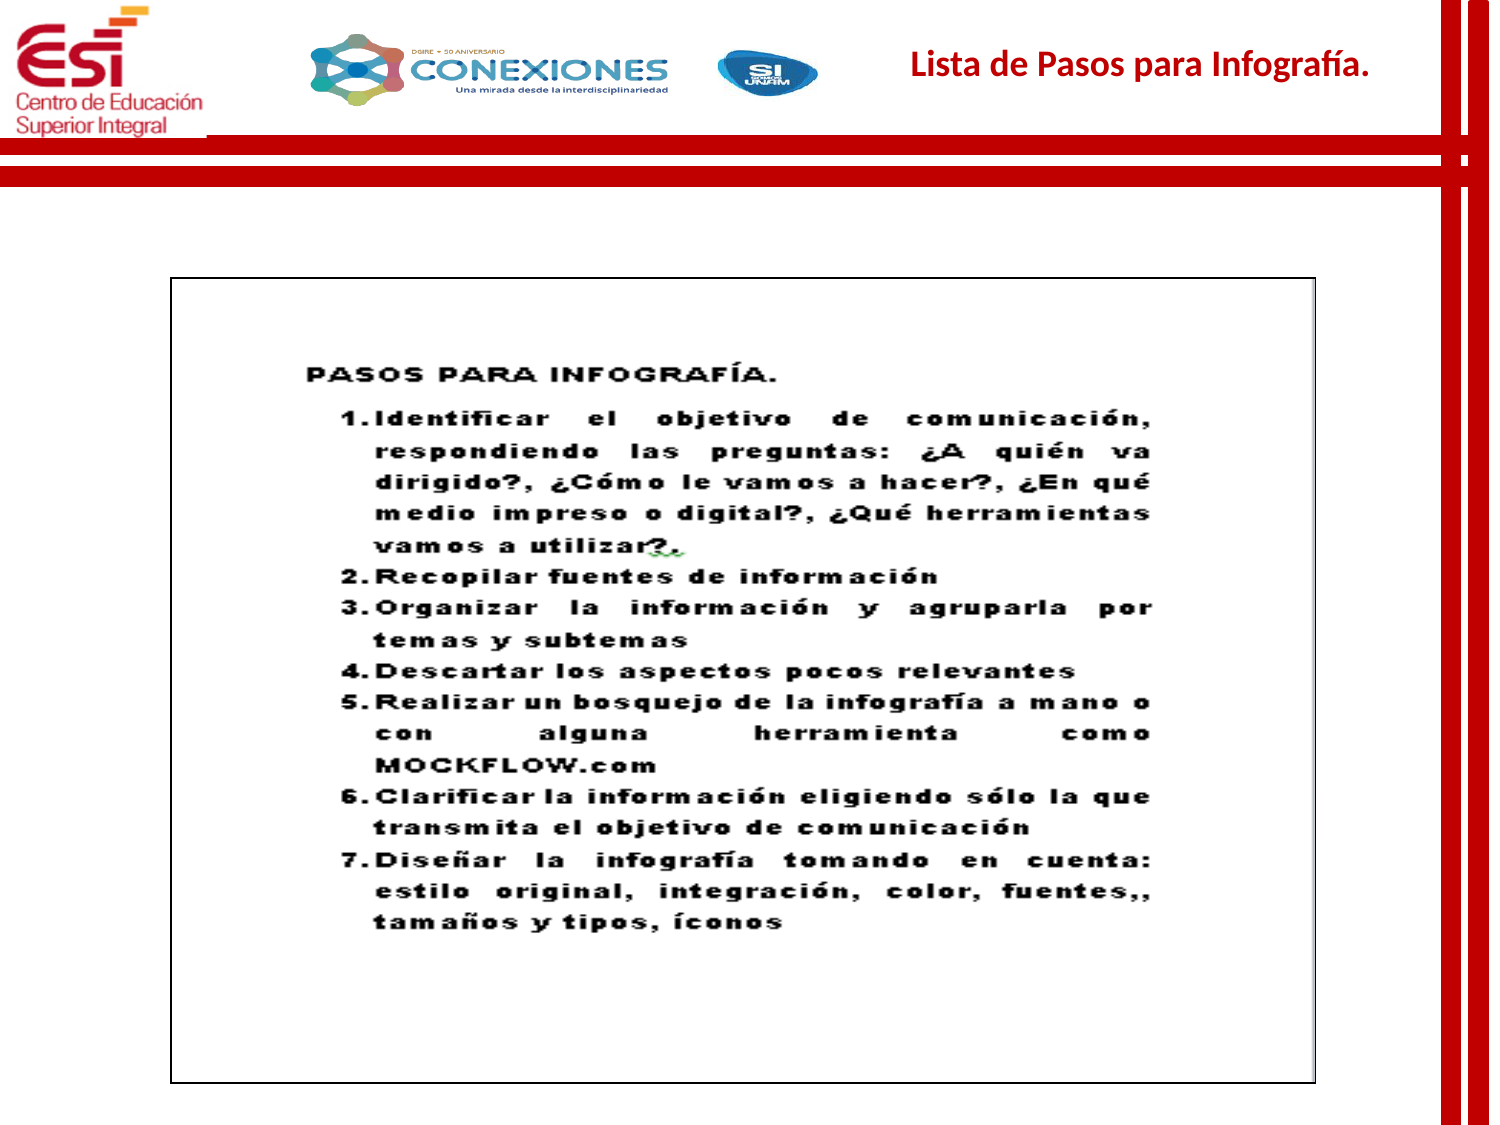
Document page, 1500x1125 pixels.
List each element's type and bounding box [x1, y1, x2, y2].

picture [171, 278, 1315, 1083]
picture [277, 21, 687, 118]
text_box [0, 0, 1487, 1125]
picture [717, 11, 822, 128]
picture [0, 1, 207, 138]
